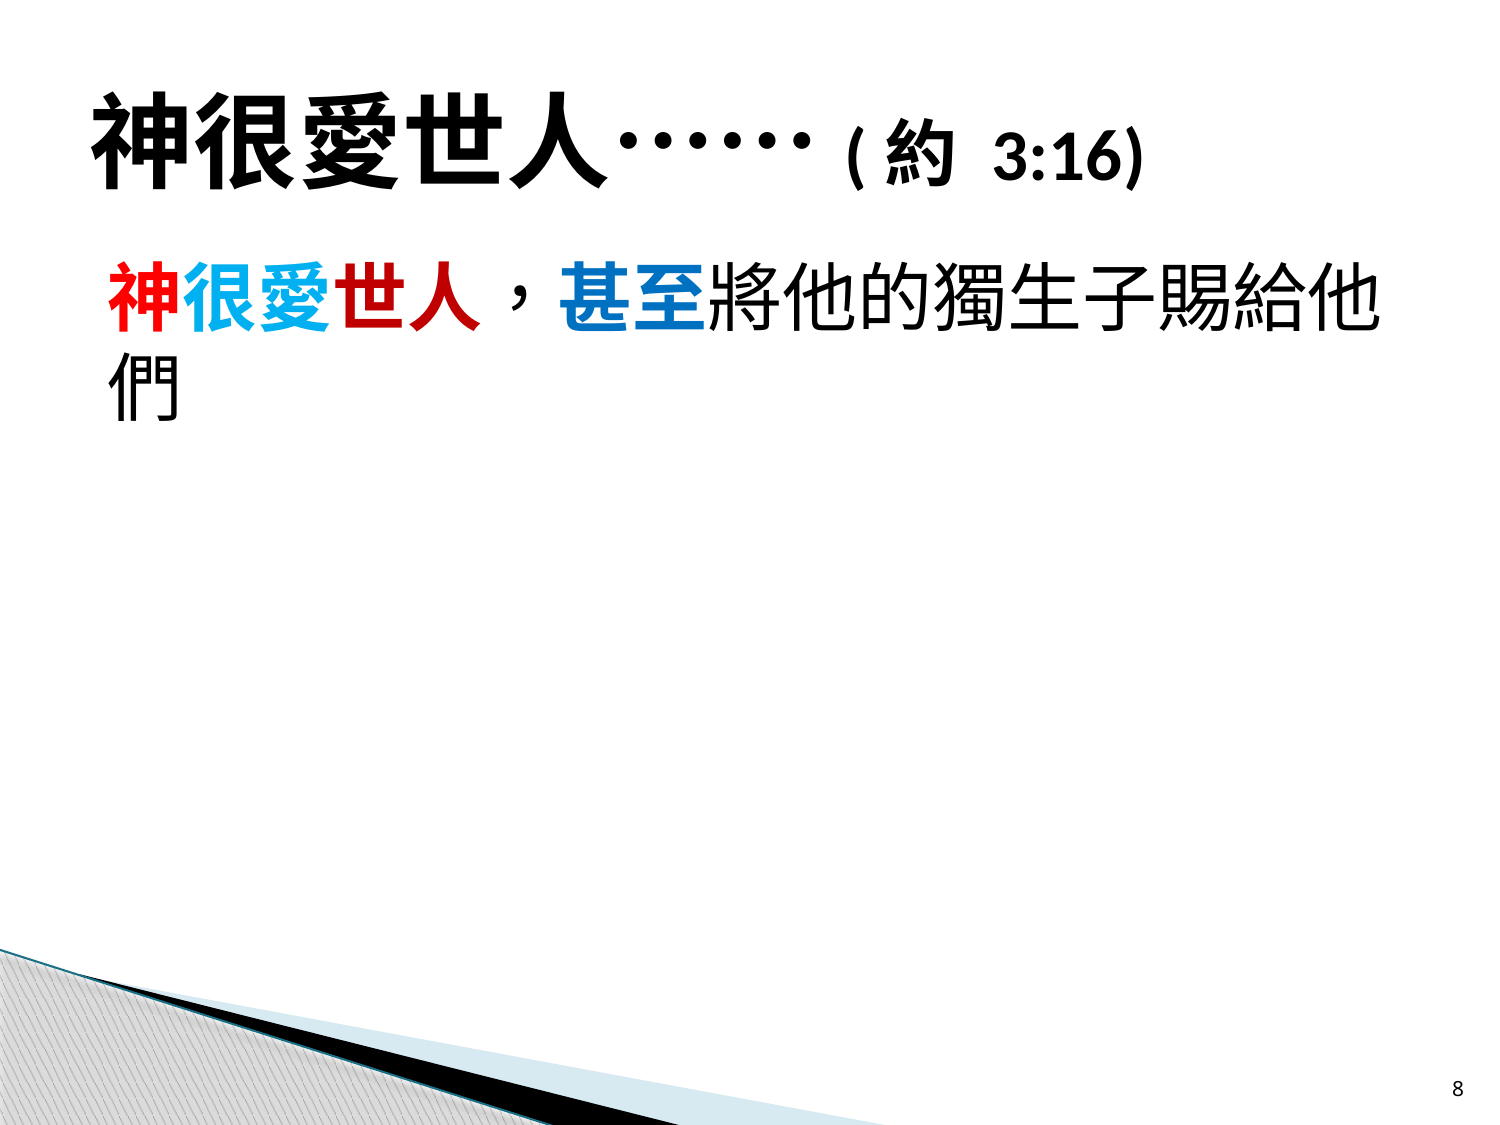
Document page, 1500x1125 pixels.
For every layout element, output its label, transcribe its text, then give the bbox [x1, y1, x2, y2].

slide_number 8 [1418, 1051, 1479, 1112]
title 神很愛世人……(約 3:16) [75, 45, 1425, 233]
list 神很愛世人，甚至將他的獨生子賜給他們 [75, 243, 1425, 1052]
